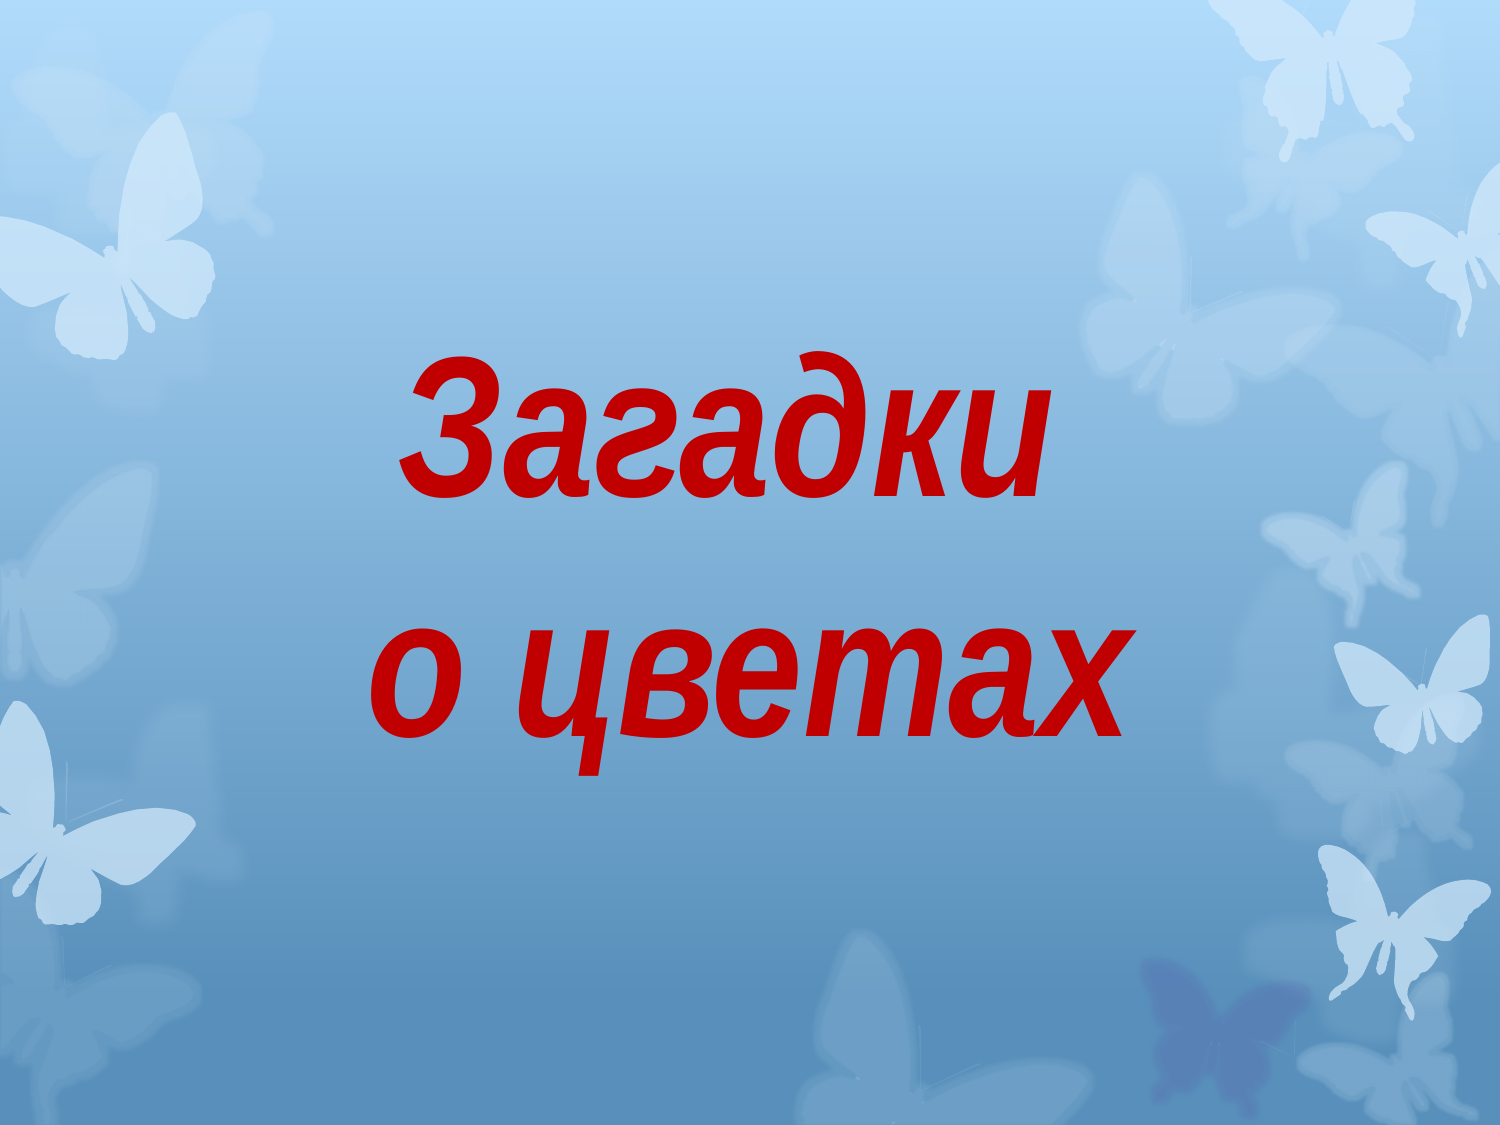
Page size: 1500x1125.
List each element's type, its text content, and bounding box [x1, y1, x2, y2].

title Загадки о цветах [165, 542, 1334, 784]
